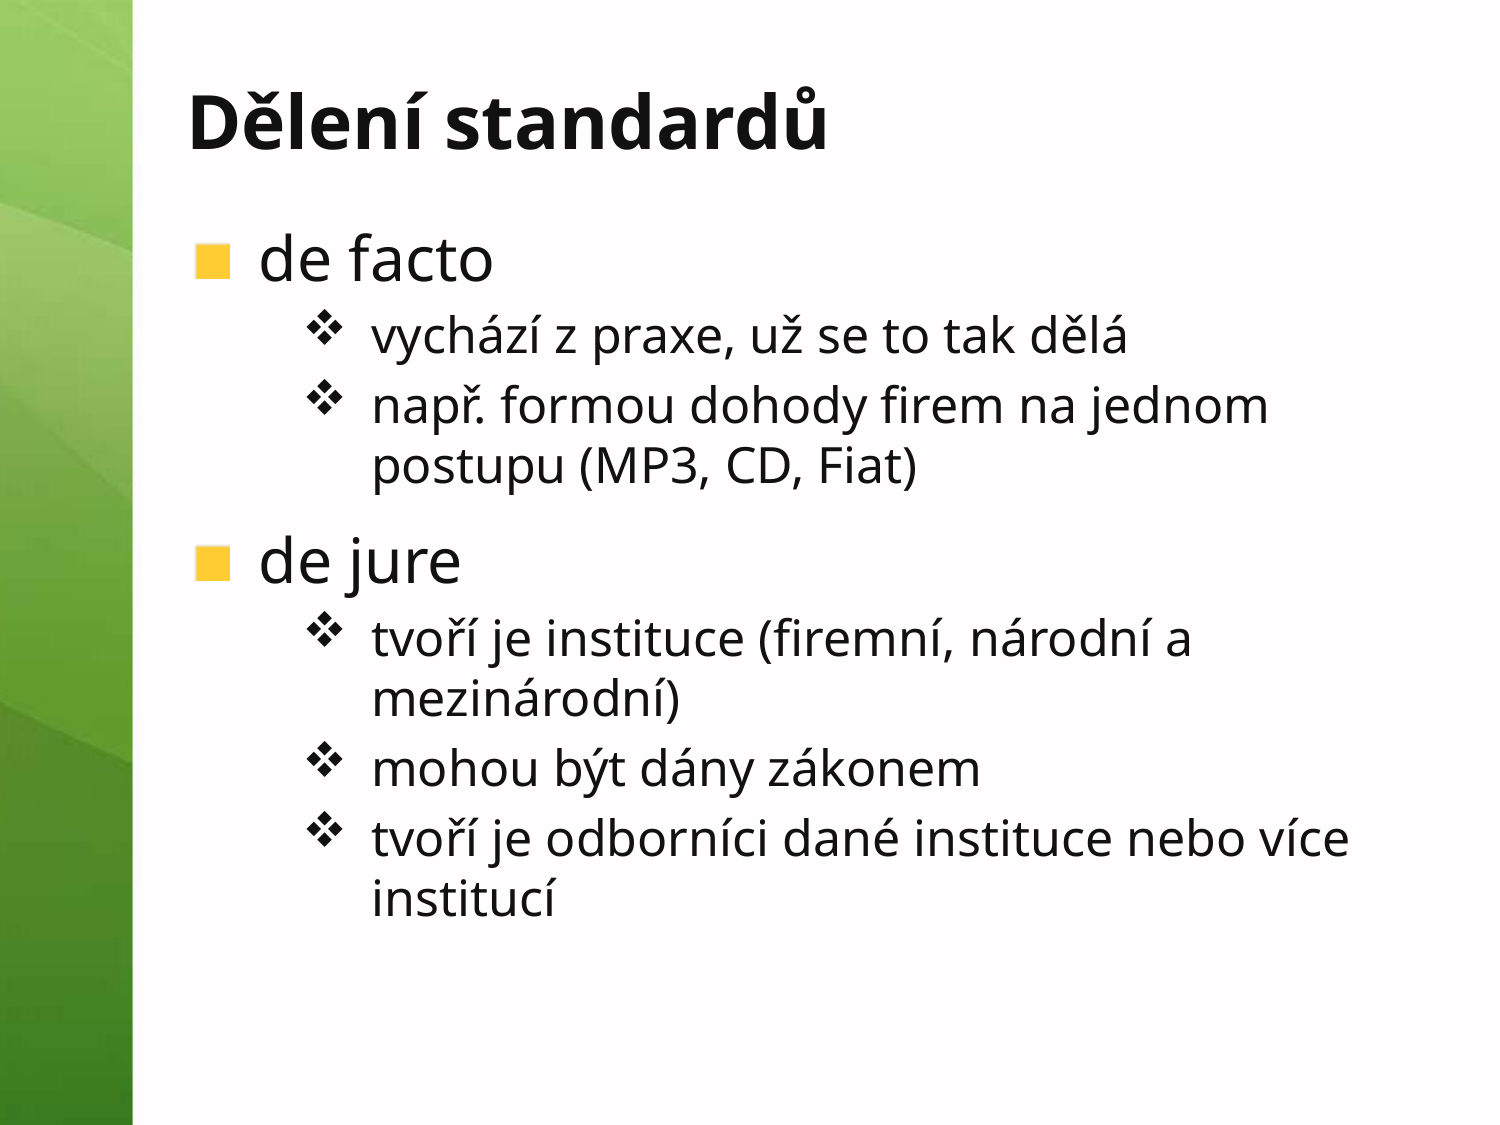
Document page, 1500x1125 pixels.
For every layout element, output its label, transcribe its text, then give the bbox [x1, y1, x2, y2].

title Dělení standardů [171, 77, 1447, 161]
picture [0, 0, 1500, 1125]
list de facto vychází z praxe, už se to tak dělá např. formou dohody firem na jednom postupu (MP3, CD, Fiat) de jure tvoří je instituce (firemní, národní a mezinárodní) mohou být dány zákonem tvoří je odborníci dané instituce nebo více institucí [171, 196, 1447, 1094]
